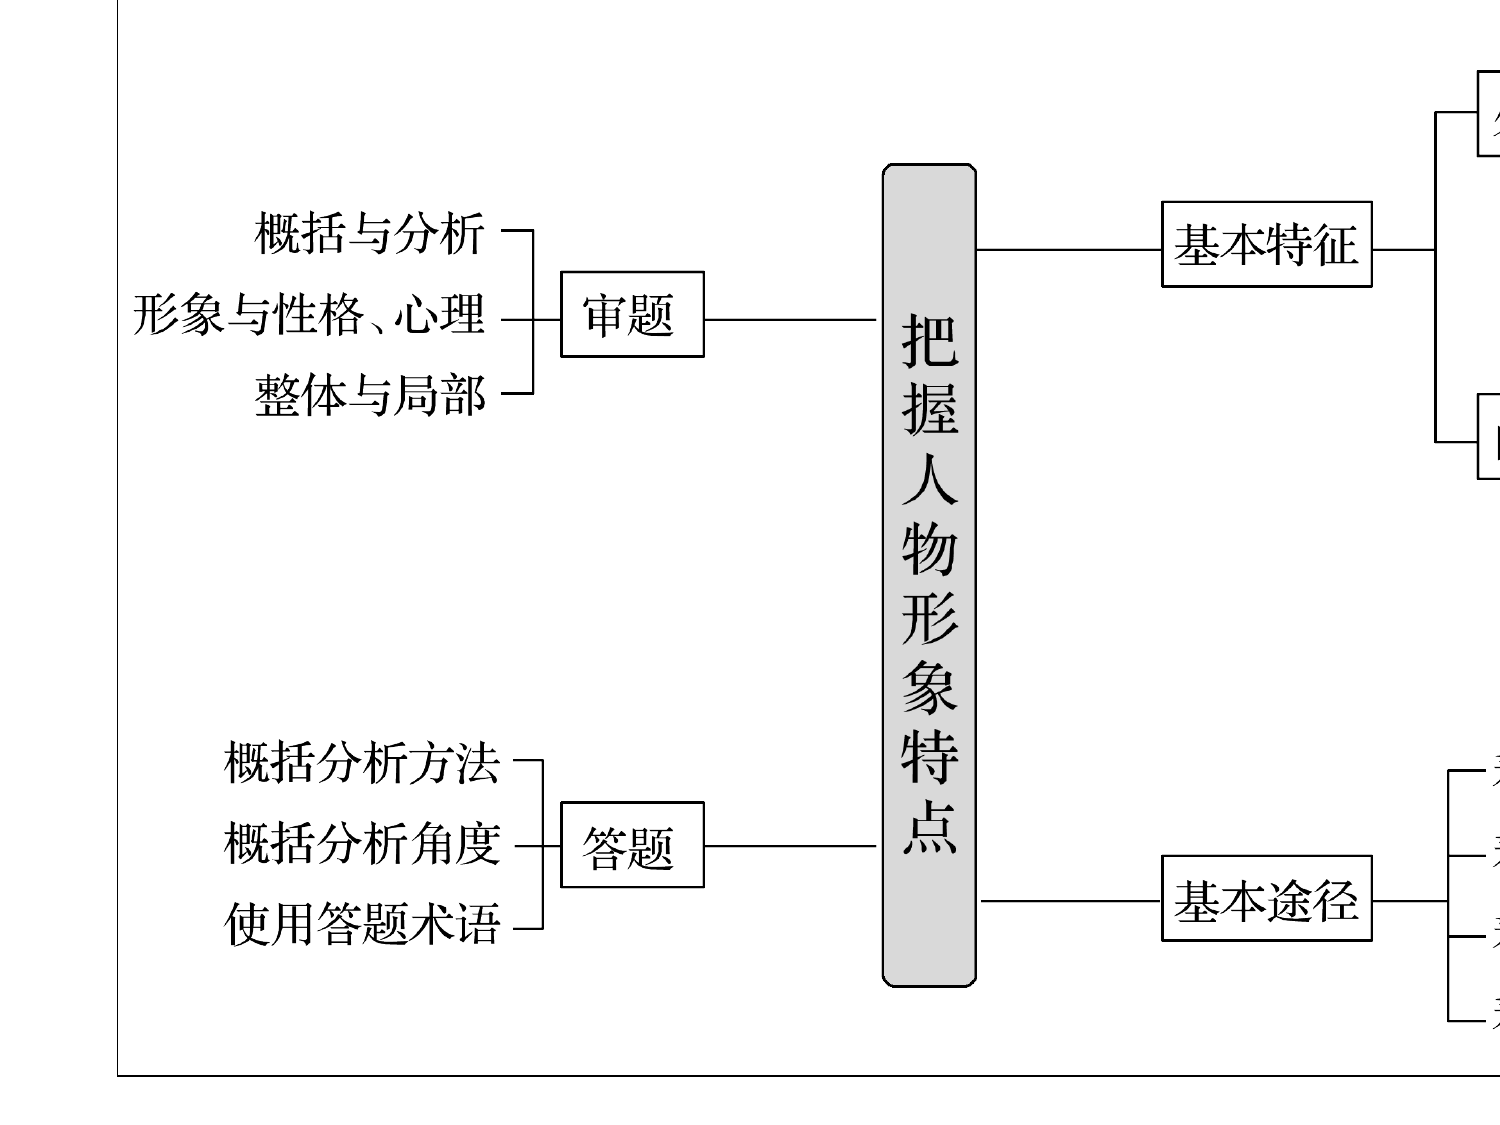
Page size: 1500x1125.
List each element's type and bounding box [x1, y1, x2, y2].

picture [117, 0, 1500, 1076]
